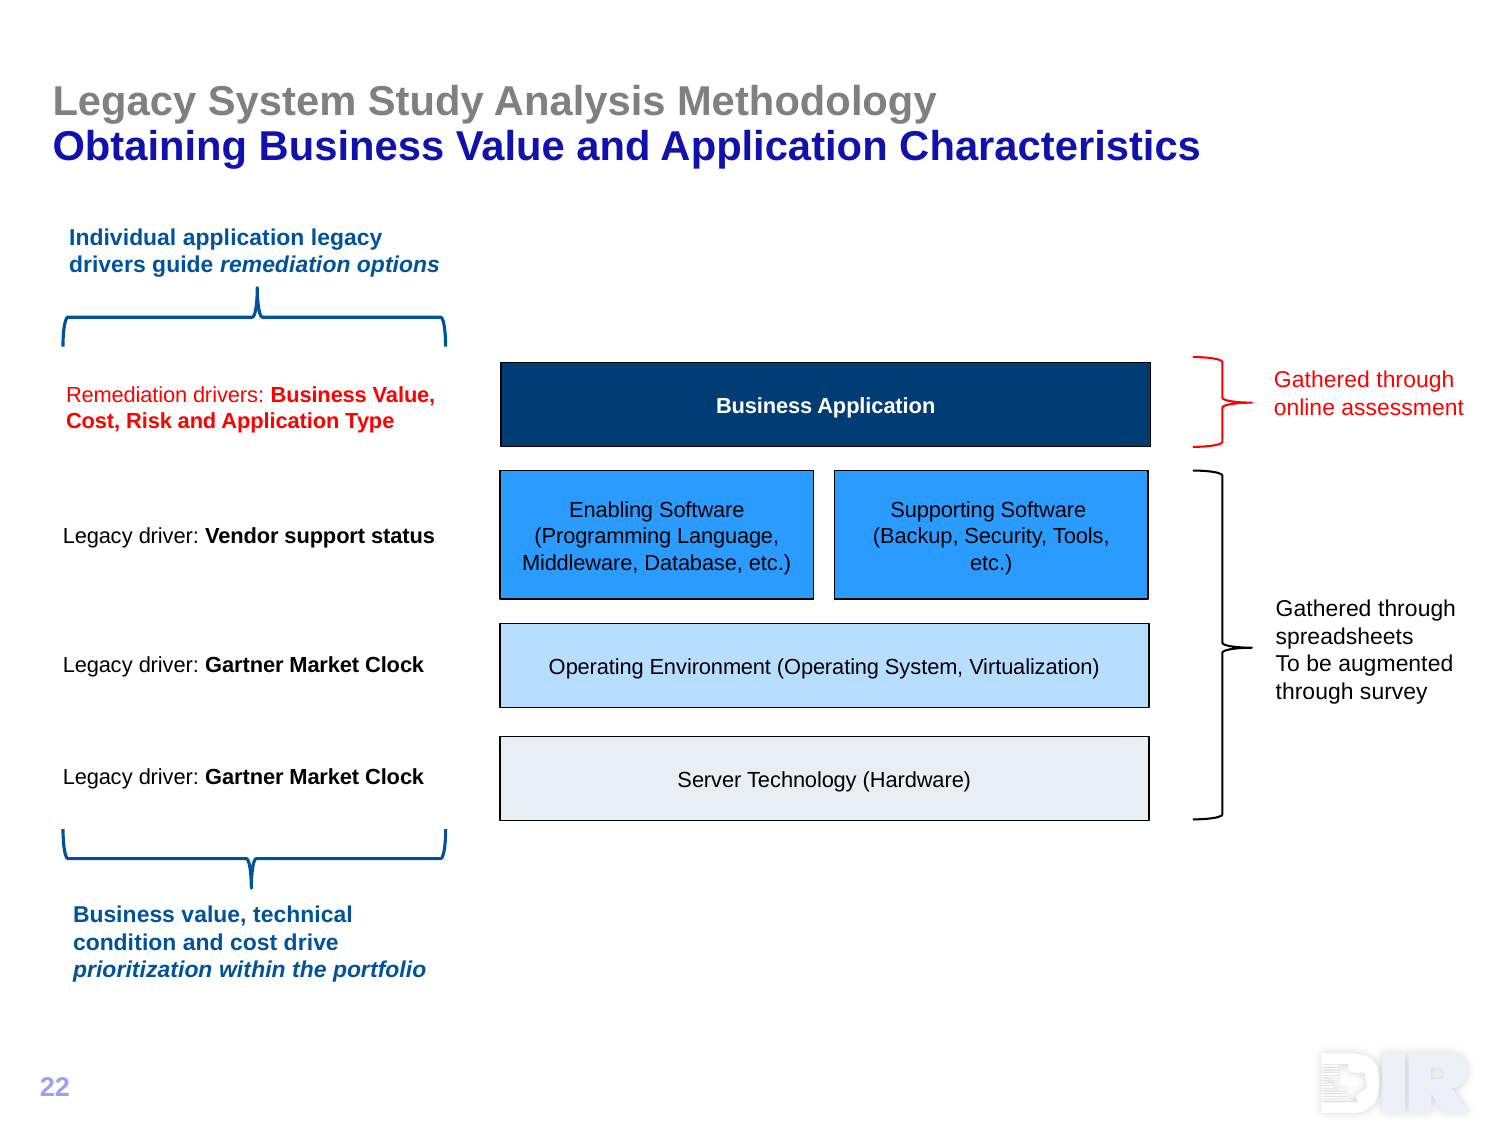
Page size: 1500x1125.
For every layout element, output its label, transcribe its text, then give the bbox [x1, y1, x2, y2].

title Legacy System Study Analysis Methodology Obtaining Business Value and Application Characteristics [37, 62, 1463, 188]
text_box Server Technology (Hardware) [499, 736, 1150, 821]
picture [1312, 1044, 1476, 1121]
text_box Gathered through spreadsheets To be augmented through survey [1275, 593, 1500, 738]
text_box Operating Environment (Operating System, Virtualization) [499, 623, 1150, 708]
text_box Supporting Software (Backup, Security, Tools, etc.) [834, 470, 1149, 600]
text_box [1192, 470, 1252, 820]
text_box Remediation drivers: Business Value, Cost, Risk and Application Type [66, 380, 468, 441]
text_box Legacy driver: Gartner Market Clock [62, 650, 465, 700]
text_box Business value, technical condition and cost drive prioritization within the portfolio [73, 899, 446, 949]
text_box [63, 829, 446, 889]
text_box Legacy driver: Vendor support status [62, 522, 465, 572]
text_box Individual application legacy drivers guide remediation options [69, 222, 449, 272]
text_box Enabling Software (Programming Language, Middleware, Database, etc.) [500, 470, 814, 600]
text_box Gathered through online assessment [1273, 364, 1500, 414]
text_box Business Application [501, 362, 1151, 447]
text_box [1192, 357, 1252, 447]
text_box Legacy driver: Gartner Market Clock [62, 762, 465, 812]
slide_number 22 [0, 1061, 85, 1119]
text_box [62, 287, 446, 347]
